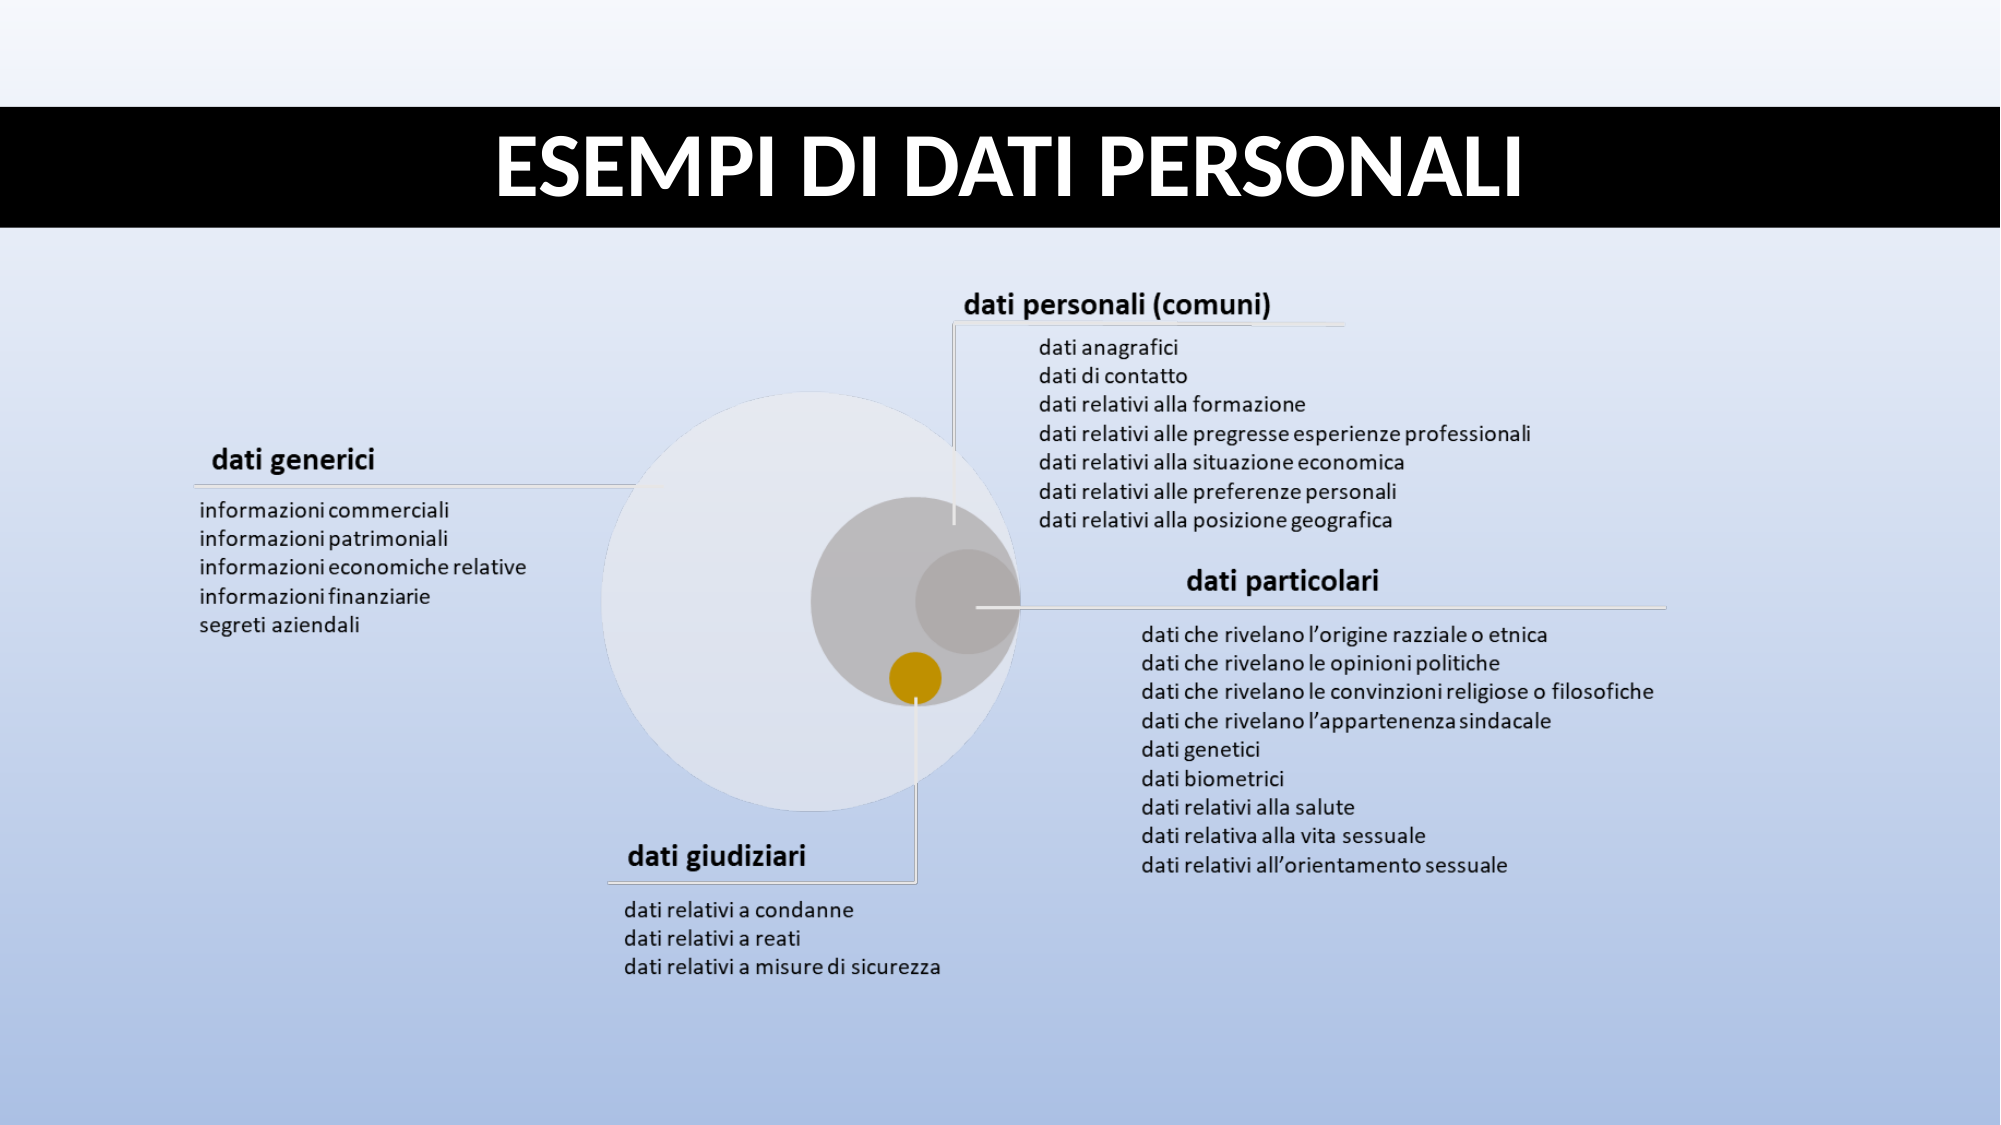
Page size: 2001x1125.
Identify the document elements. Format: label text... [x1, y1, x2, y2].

title ESEMPI DI DATI PERSONALI [91, 105, 1931, 228]
text_box [0, 106, 2000, 229]
picture [183, 274, 1817, 996]
